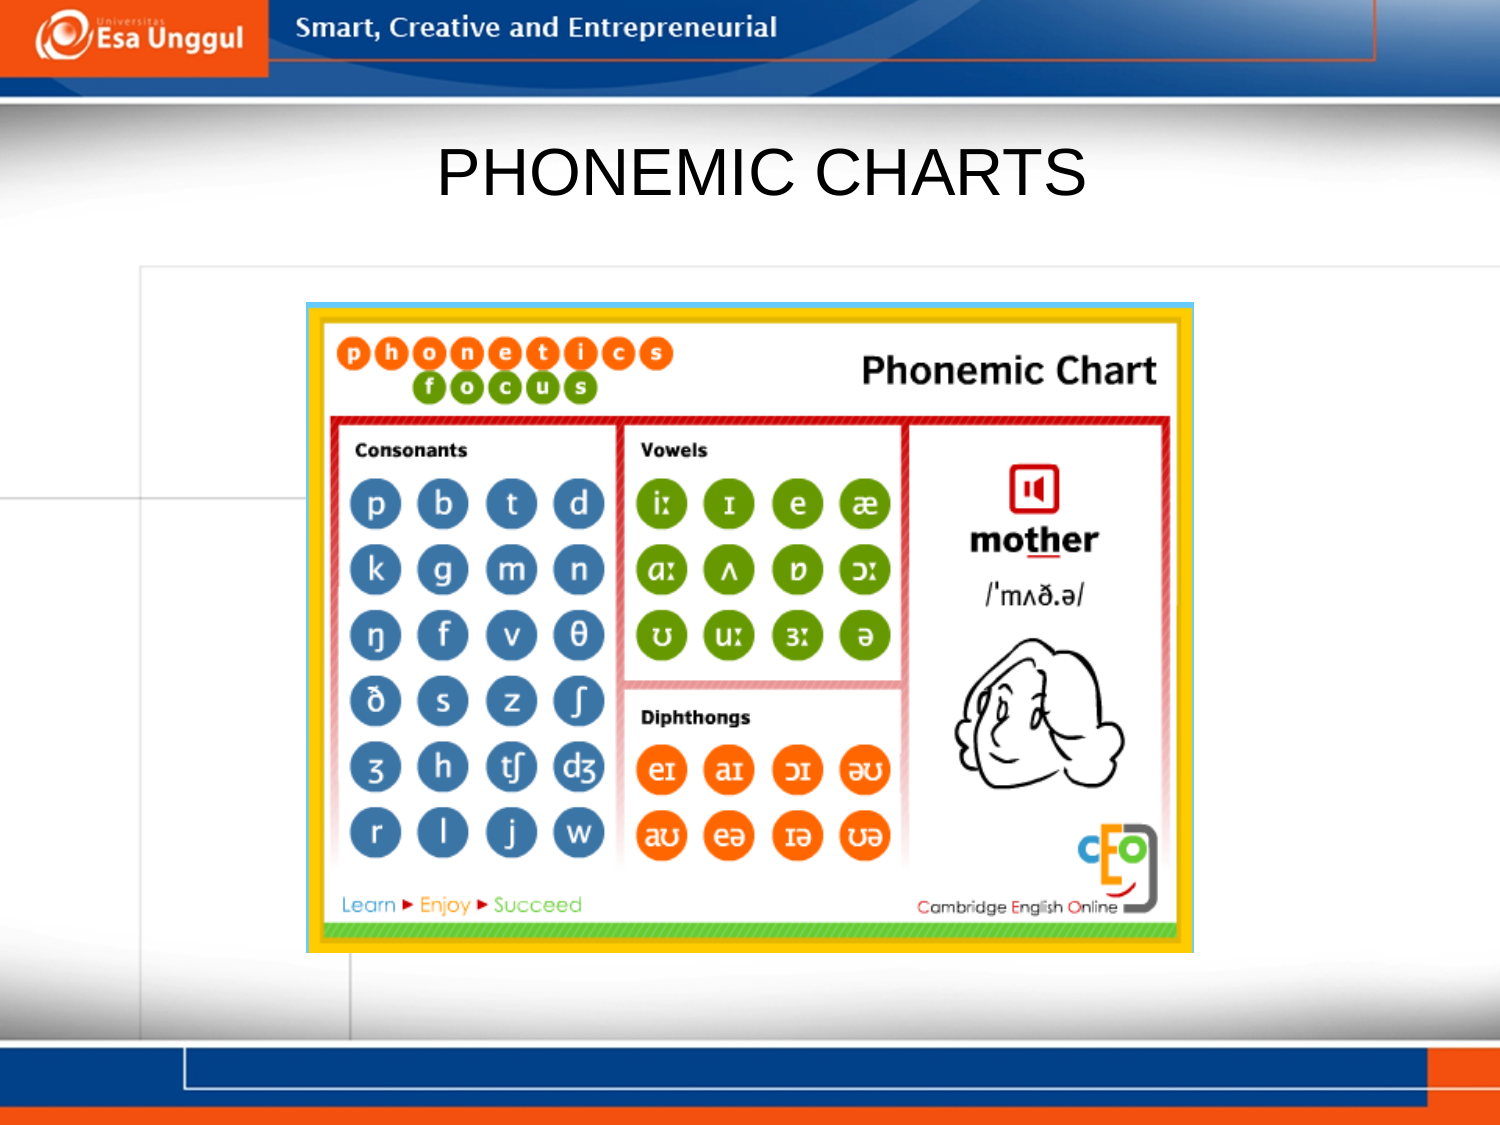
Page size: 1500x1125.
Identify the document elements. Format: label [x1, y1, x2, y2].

list [305, 302, 1194, 953]
picture [0, 0, 1500, 1125]
